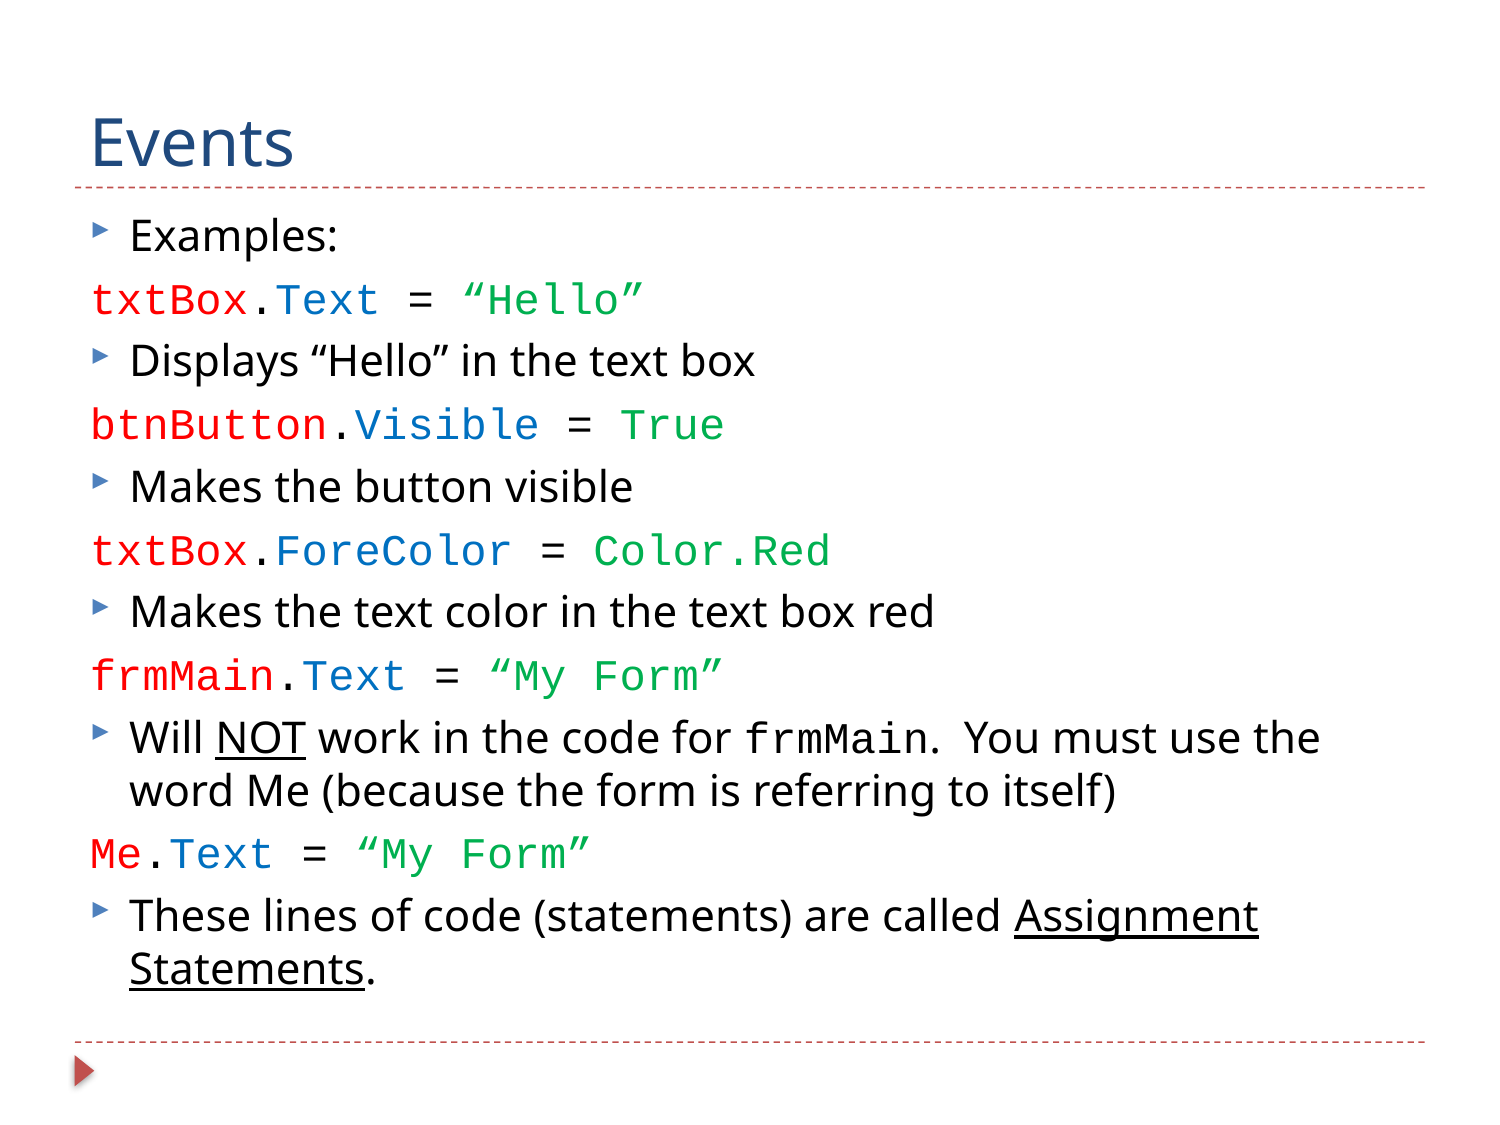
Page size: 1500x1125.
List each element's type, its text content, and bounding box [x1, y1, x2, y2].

list Examples: txtBox.Text = “Hello” Displays “Hello” in the text box btnButton.Visible = True Makes the button visible txtBox.ForeColor = Color.Red Makes the text color in the text box red frmMain.Text = “My Form” Will NOT work in the code for frmMain. You must use the word Me (because the form is referring to itself) Me.Text = “My Form” These lines of code (statements) are called Assignment Statements. [75, 200, 1425, 1010]
title Events [75, 24, 1425, 188]
